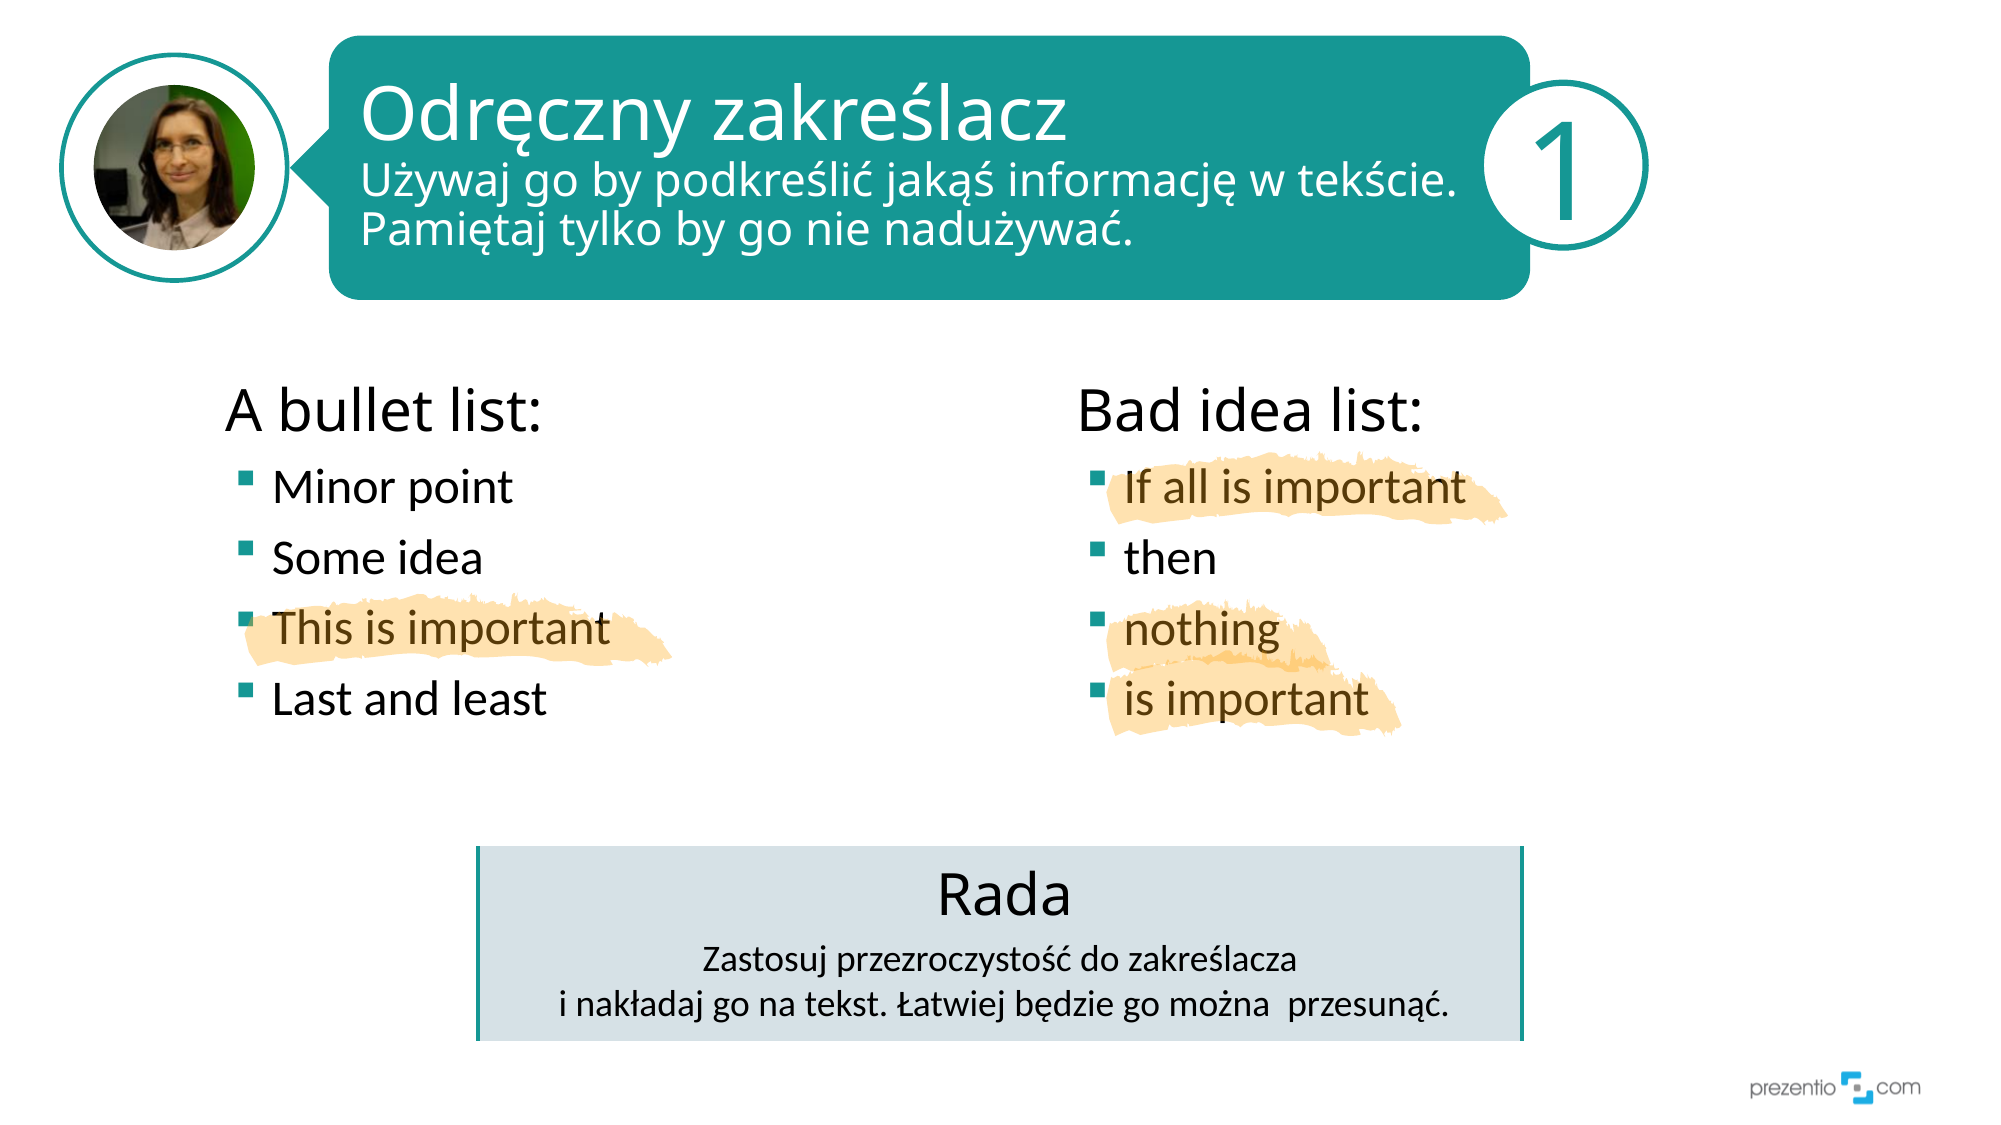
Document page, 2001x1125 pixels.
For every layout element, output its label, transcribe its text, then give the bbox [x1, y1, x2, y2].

text_box [243, 591, 673, 668]
text_box [1105, 598, 1332, 674]
text_box [1105, 449, 1509, 527]
text_box 1 [1479, 81, 1647, 249]
picture [93, 84, 255, 251]
title Odręczny zakreślacz Używaj go by podkreślić jakąś informację w tekście. Pamiętaj tylko by go nie nadużywać. [344, 37, 1481, 295]
text_box A bullet list: Minor point Some idea This is important Last and least [209, 373, 673, 740]
text_box Bad idea list: If all is important then nothing is important [1061, 373, 1921, 764]
text_box [1105, 648, 1403, 738]
picture [1732, 1063, 1945, 1108]
text_box Rada Zastosuj przezroczystość do zakreślacza i nakładaj go na tekst. Łatwiej będzie go można przesunąć. [477, 846, 1523, 1041]
